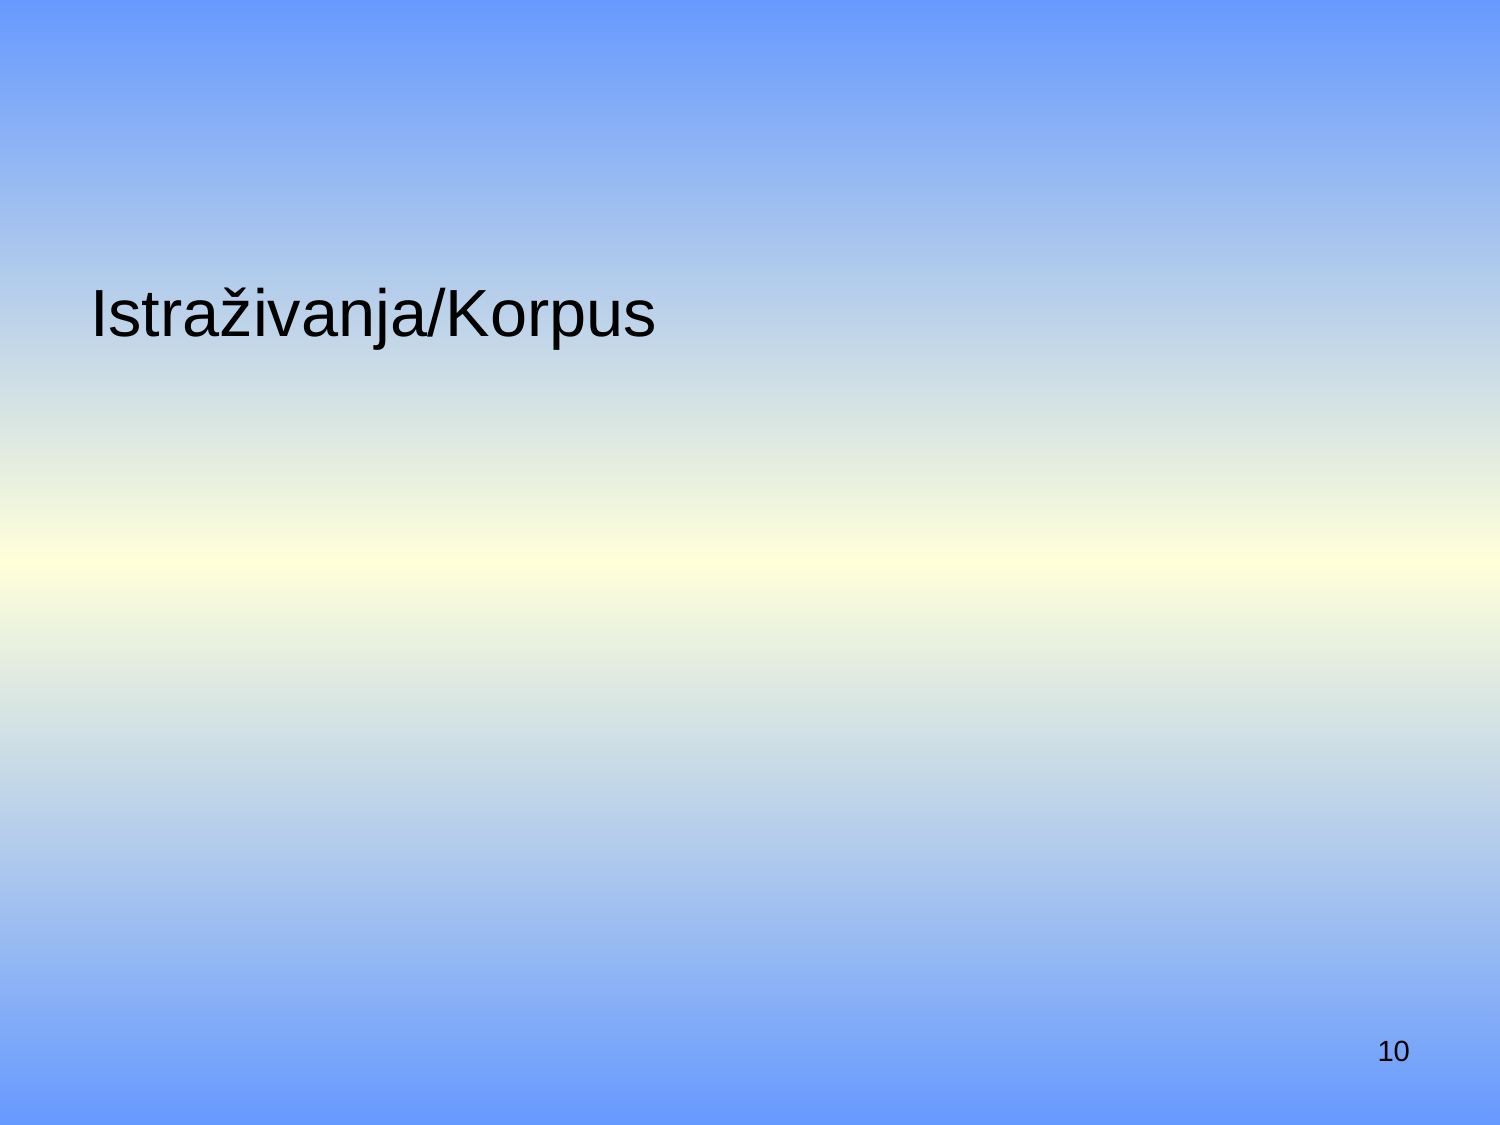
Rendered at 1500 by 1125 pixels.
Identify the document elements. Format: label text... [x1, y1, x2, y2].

slide_number 10 [1074, 1024, 1426, 1103]
list Istraživanja/Korpus [75, 262, 1425, 1005]
